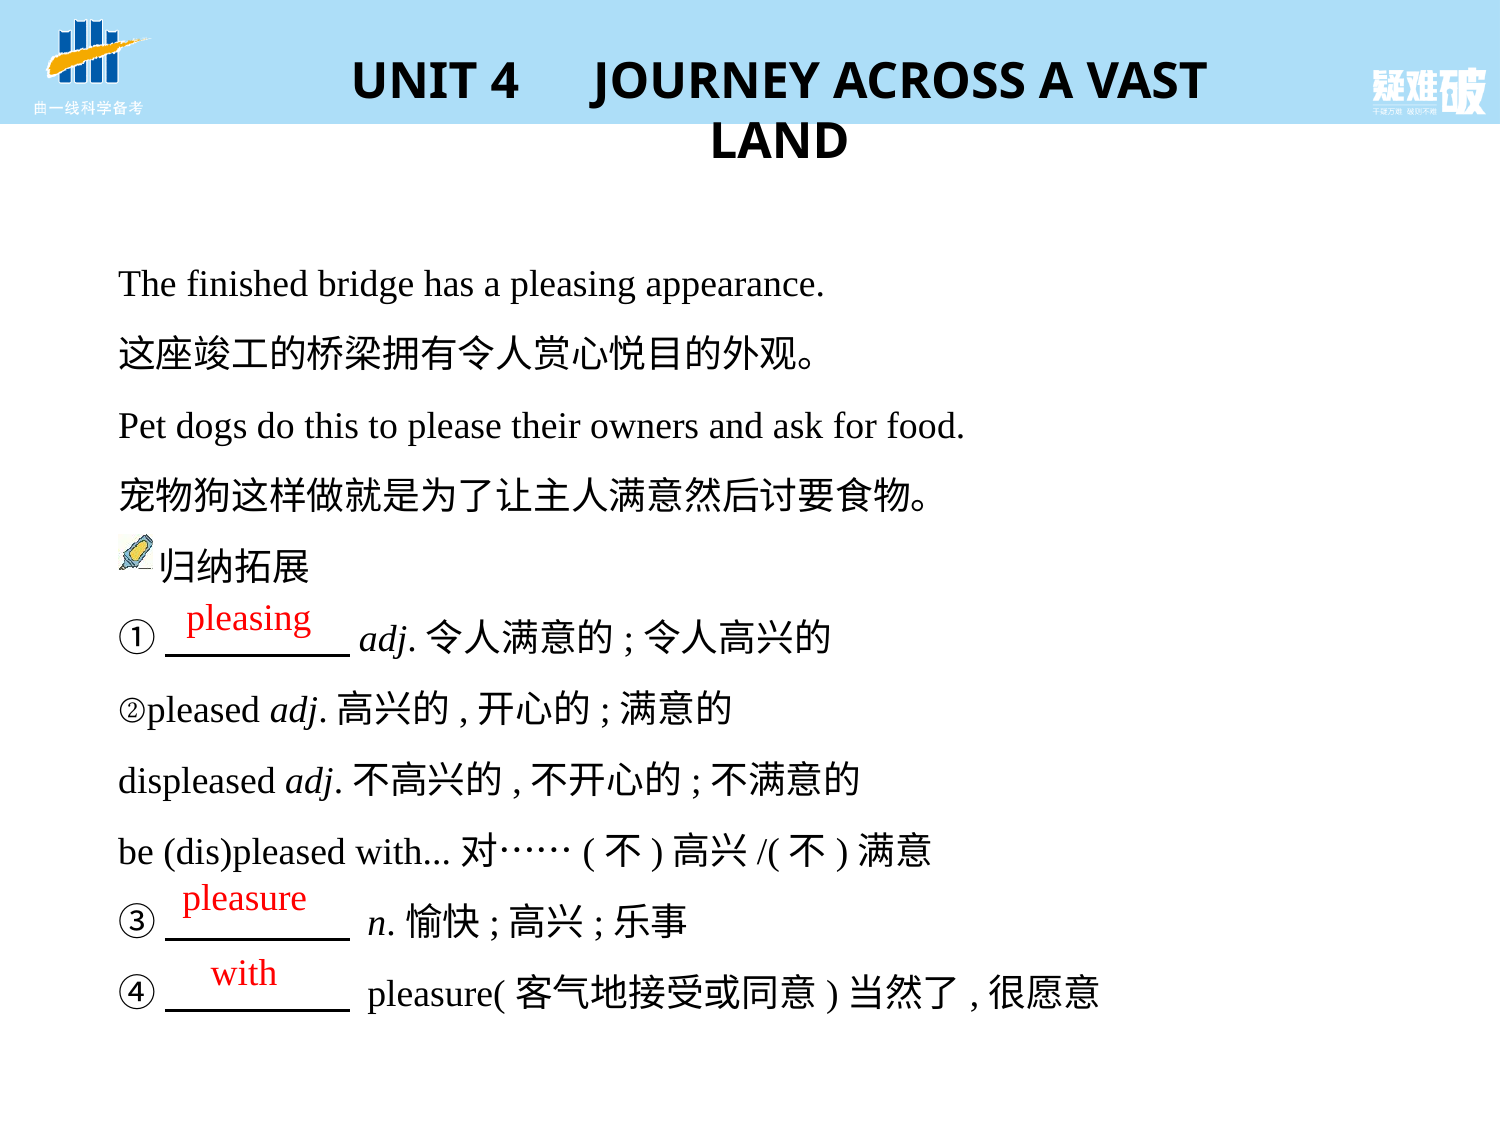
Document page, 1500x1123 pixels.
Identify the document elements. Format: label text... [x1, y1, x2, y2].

picture [0, 0, 1500, 124]
text_box The finished bridge has a pleasing appearance. 这座竣工的桥梁拥有令人赏心悦目的外观。 Pet dogs do this to please their owners and ask for food. 宠物狗这样做就是为了让主人满意然后讨要食物。 归纳拓展 ① adj.令人满意的;令人高兴的 ②pleased adj.高兴的,开心的;满意的 displeased adj.不高兴的,不开心的;不满意的 be (dis)pleased with...对……(不)高兴/(不)满意 ③ n.愉快;高兴;乐事 ④ pleasure(客气地接受或同意)当然了,很愿意 [118, 236, 1483, 1014]
text_box with [195, 940, 293, 1001]
text_box pleasing [171, 586, 327, 646]
picture [117, 534, 153, 570]
text_box pleasure [167, 865, 323, 926]
